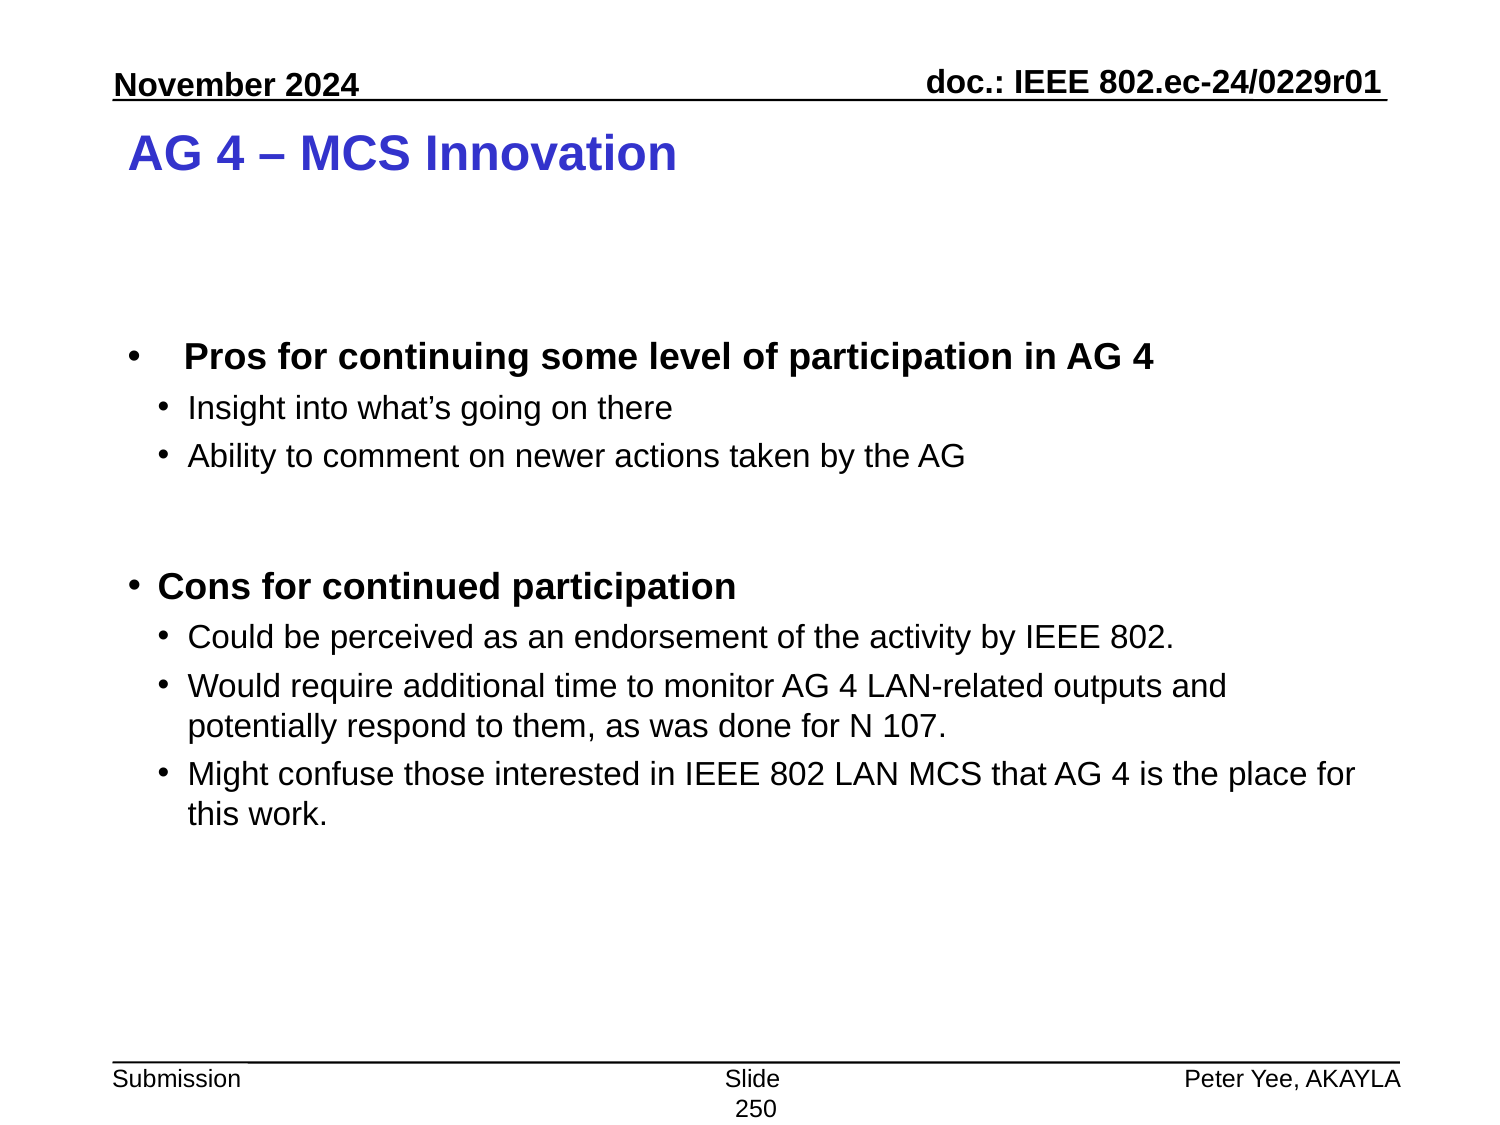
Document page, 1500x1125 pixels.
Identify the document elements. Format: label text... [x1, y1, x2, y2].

slide_number Slide 250 [709, 1061, 803, 1093]
footer Peter Yee, AKAYLA [1183, 1061, 1402, 1093]
list Pros for continuing some level of participation in AG 4 Insight into what’s going on there Ability to comment on newer actions taken by the AG Cons for continued participation Could be perceived as an endorsement of the activity by IEEE 802. Would require additional time to monitor AG 4 LAN-related outputs and potentially respond to them, as was done for N 107. Might confuse those interested in IEEE 802 LAN MCS that AG 4 is the place for this work. [112, 324, 1388, 1000]
title AG 4 – MCS Innovation [112, 112, 1388, 288]
